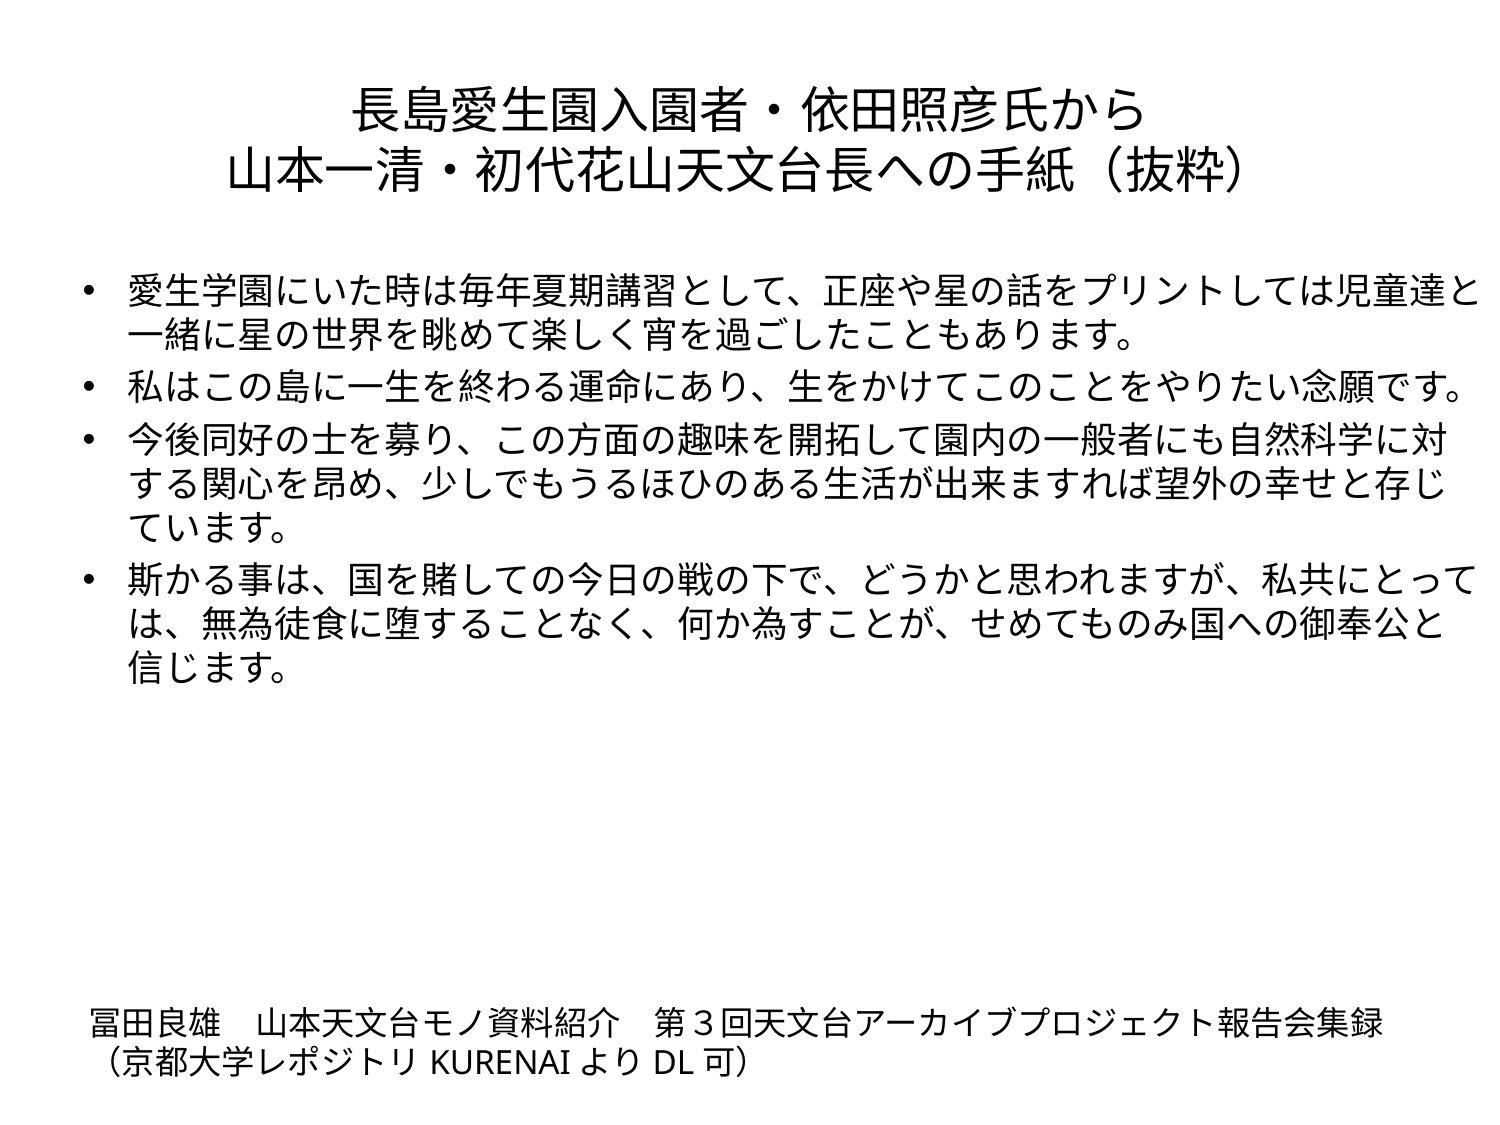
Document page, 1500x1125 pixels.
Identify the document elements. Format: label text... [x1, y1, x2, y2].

list 愛生学園にいた時は毎年夏期講習として、正座や星の話をプリントしては児童達と一緒に星の世界を眺めて楽しく宵を過ごしたこともあります。 私はこの島に一生を終わる運命にあり、生をかけてこのことをやりたい念願です。 今後同好の士を募り、この方面の趣味を開拓して園内の一般者にも自然科学に対する関心を昂め、少しでもうるほひのある生活が出来ますれば望外の幸せと存じています。 斯かる事は、国を賭しての今日の戦の下で、どうかと思われますが、私共にとっては、無為徒食に堕することなく、何か為すことが、せめてものみ国への御奉公と信じます。 [74, 259, 1492, 1004]
text_box 冨田良雄 山本天文台モノ資料紹介 第３回天文台アーカイブプロジェクト報告会集録 （京都大学レポジトリKURENAIよりDL可） [81, 994, 1392, 1089]
title 長島愛生園入園者・依田照彦氏から 山本一清・初代花山天文台長への手紙（抜粋） [74, 44, 1426, 234]
